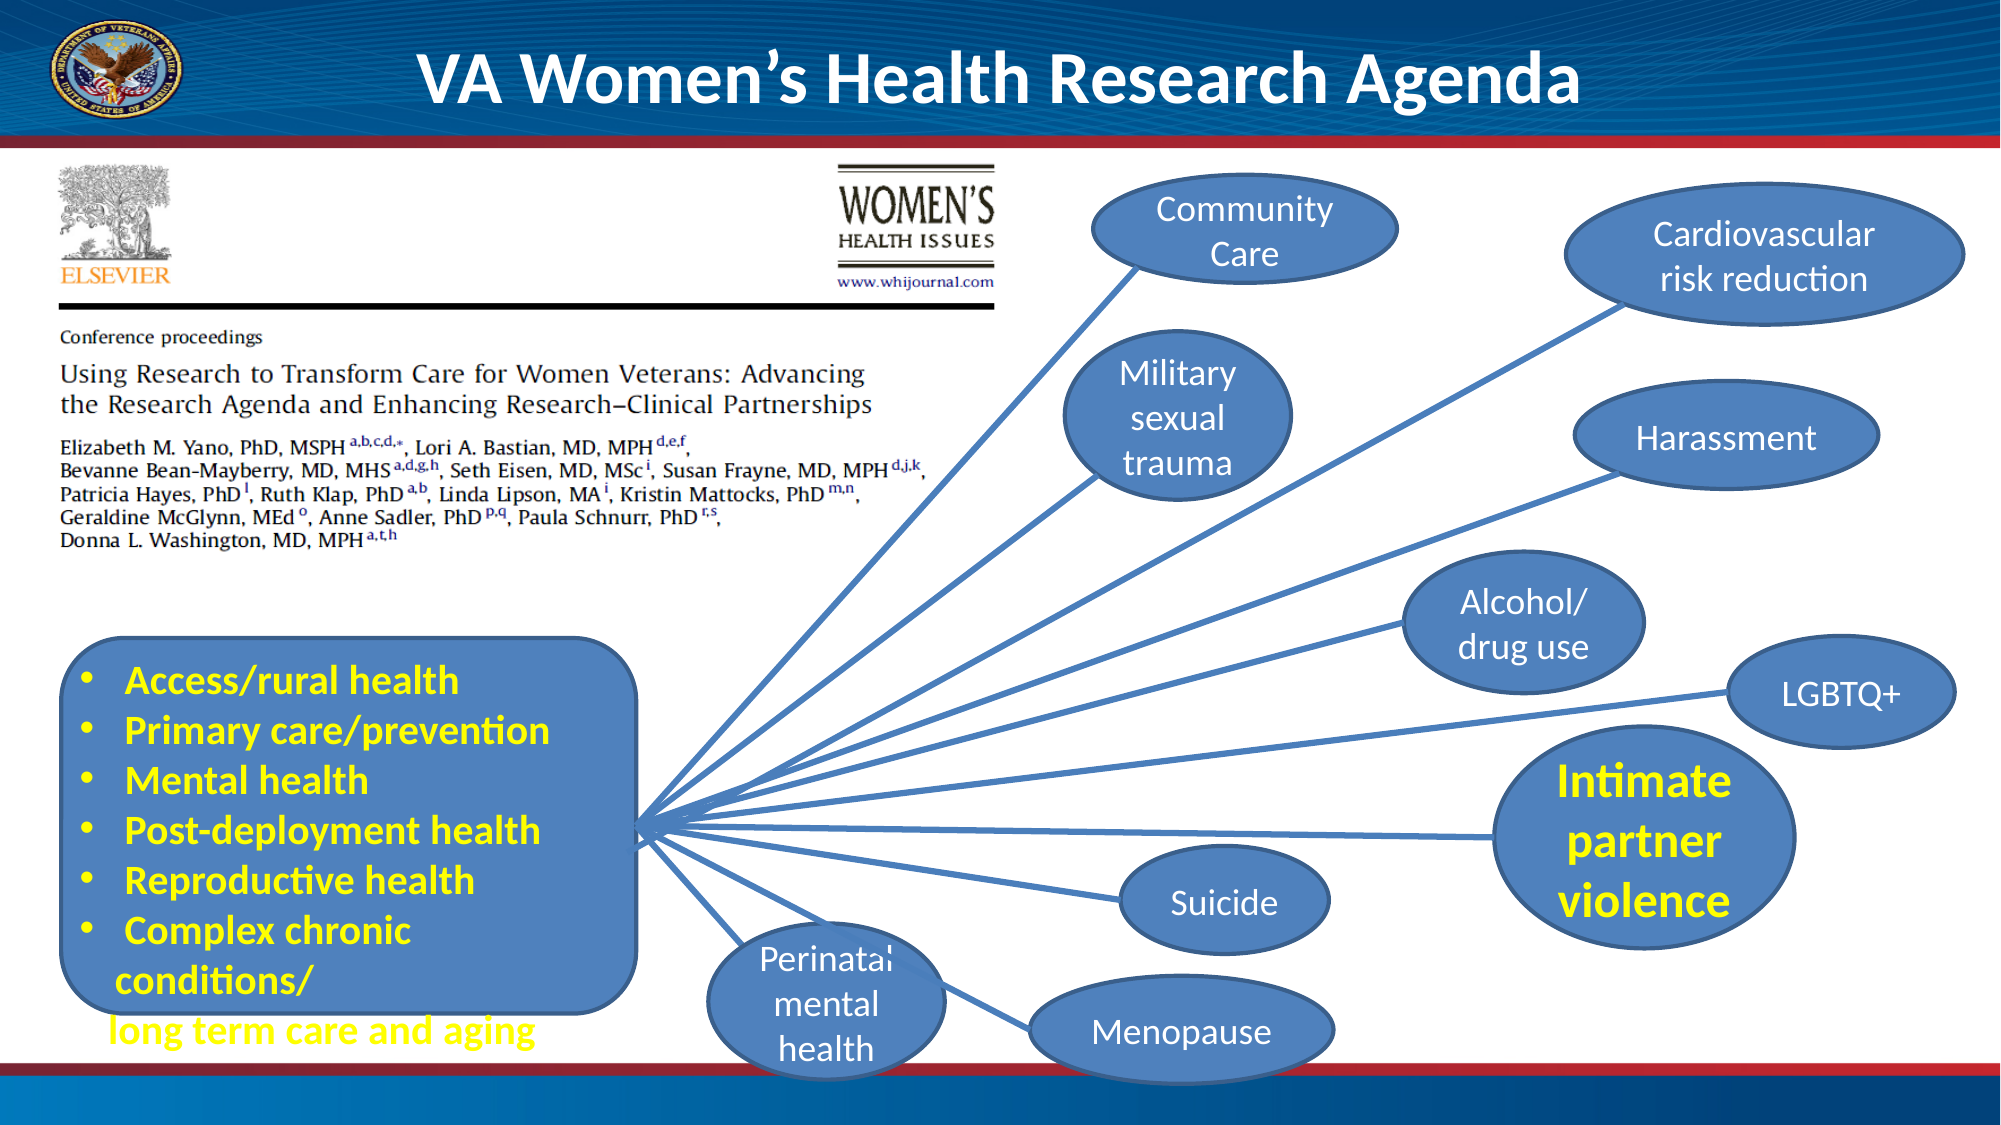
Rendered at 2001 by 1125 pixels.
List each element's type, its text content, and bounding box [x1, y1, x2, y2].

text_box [627, 266, 1729, 1031]
picture [0, 0, 2001, 1125]
text_box [90, 635, 607, 645]
text_box Access/rural health Primary care/prevention Mental health Post-deployment health Reproductive health Complex chronic conditions/ long term care and aging [64, 645, 628, 1060]
text_box [59, 675, 64, 976]
title VA Women’s Health Research Agenda [99, 21, 1900, 173]
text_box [708, 174, 1964, 1085]
